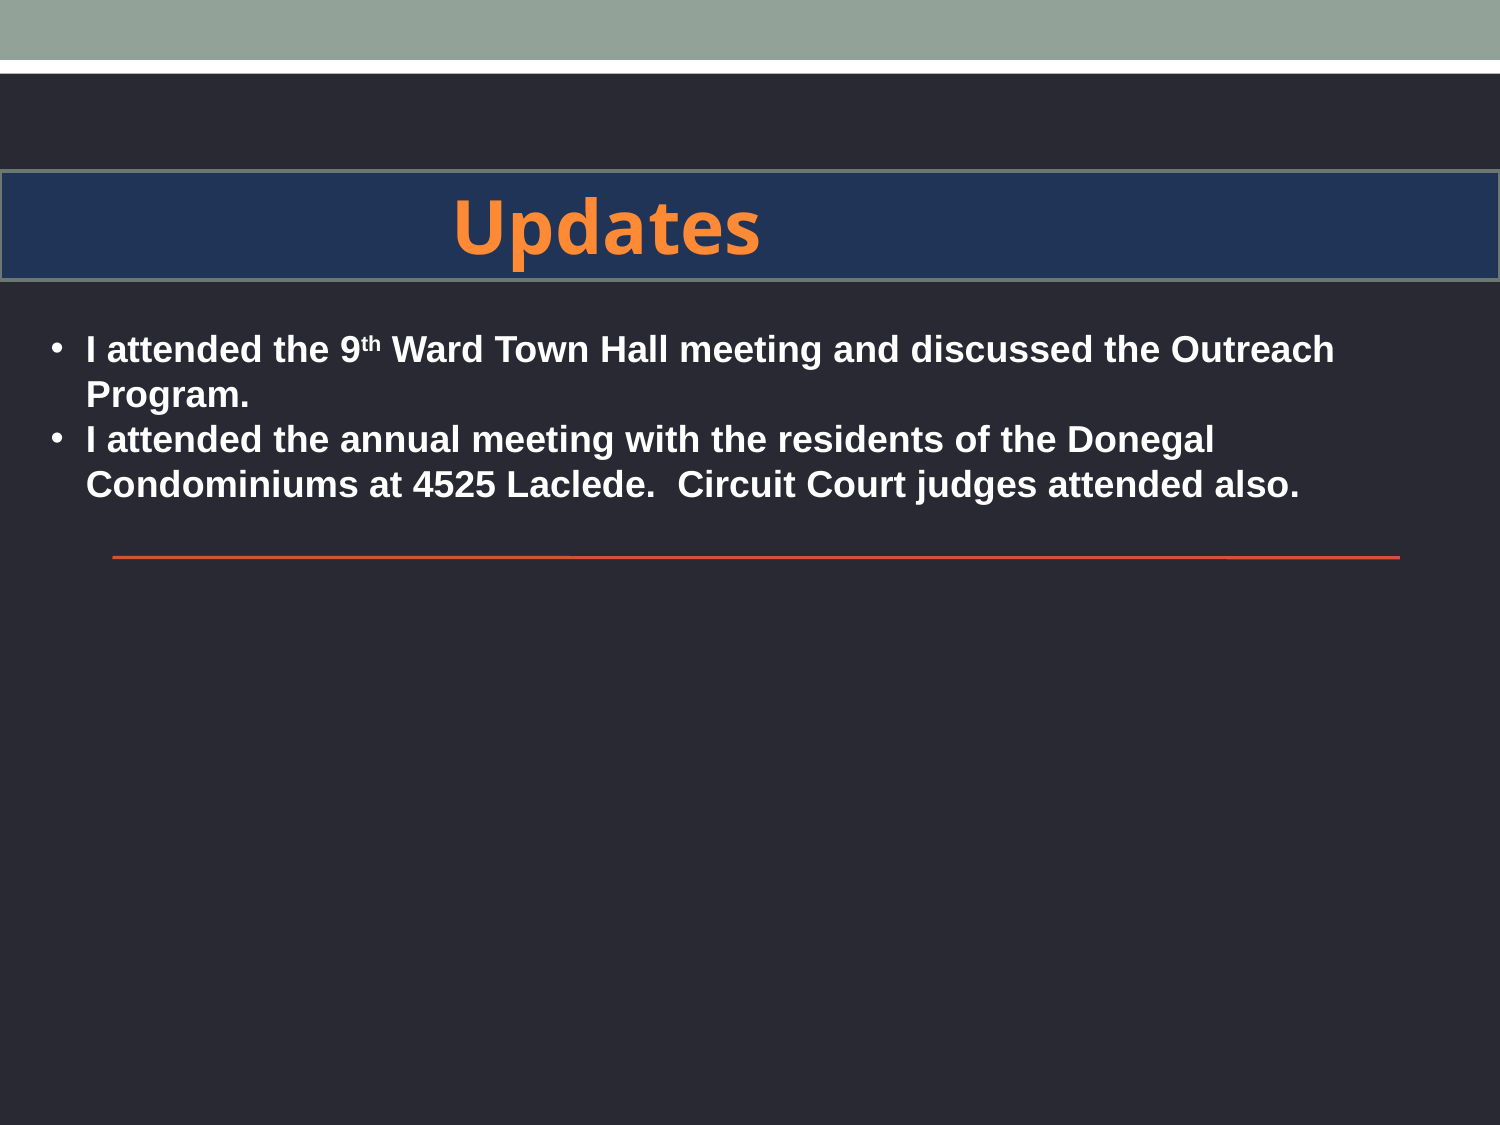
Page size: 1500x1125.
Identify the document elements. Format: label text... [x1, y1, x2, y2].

text_box [0, 169, 1500, 282]
text_box I attended the 9th Ward Town Hall meeting and discussed the Outreach Program. I attended the annual meeting with the residents of the Donegal Condominiums at 4525 Laclede. Circuit Court judges attended also. [35, 280, 1471, 547]
text_box Updates [0, 167, 1214, 277]
